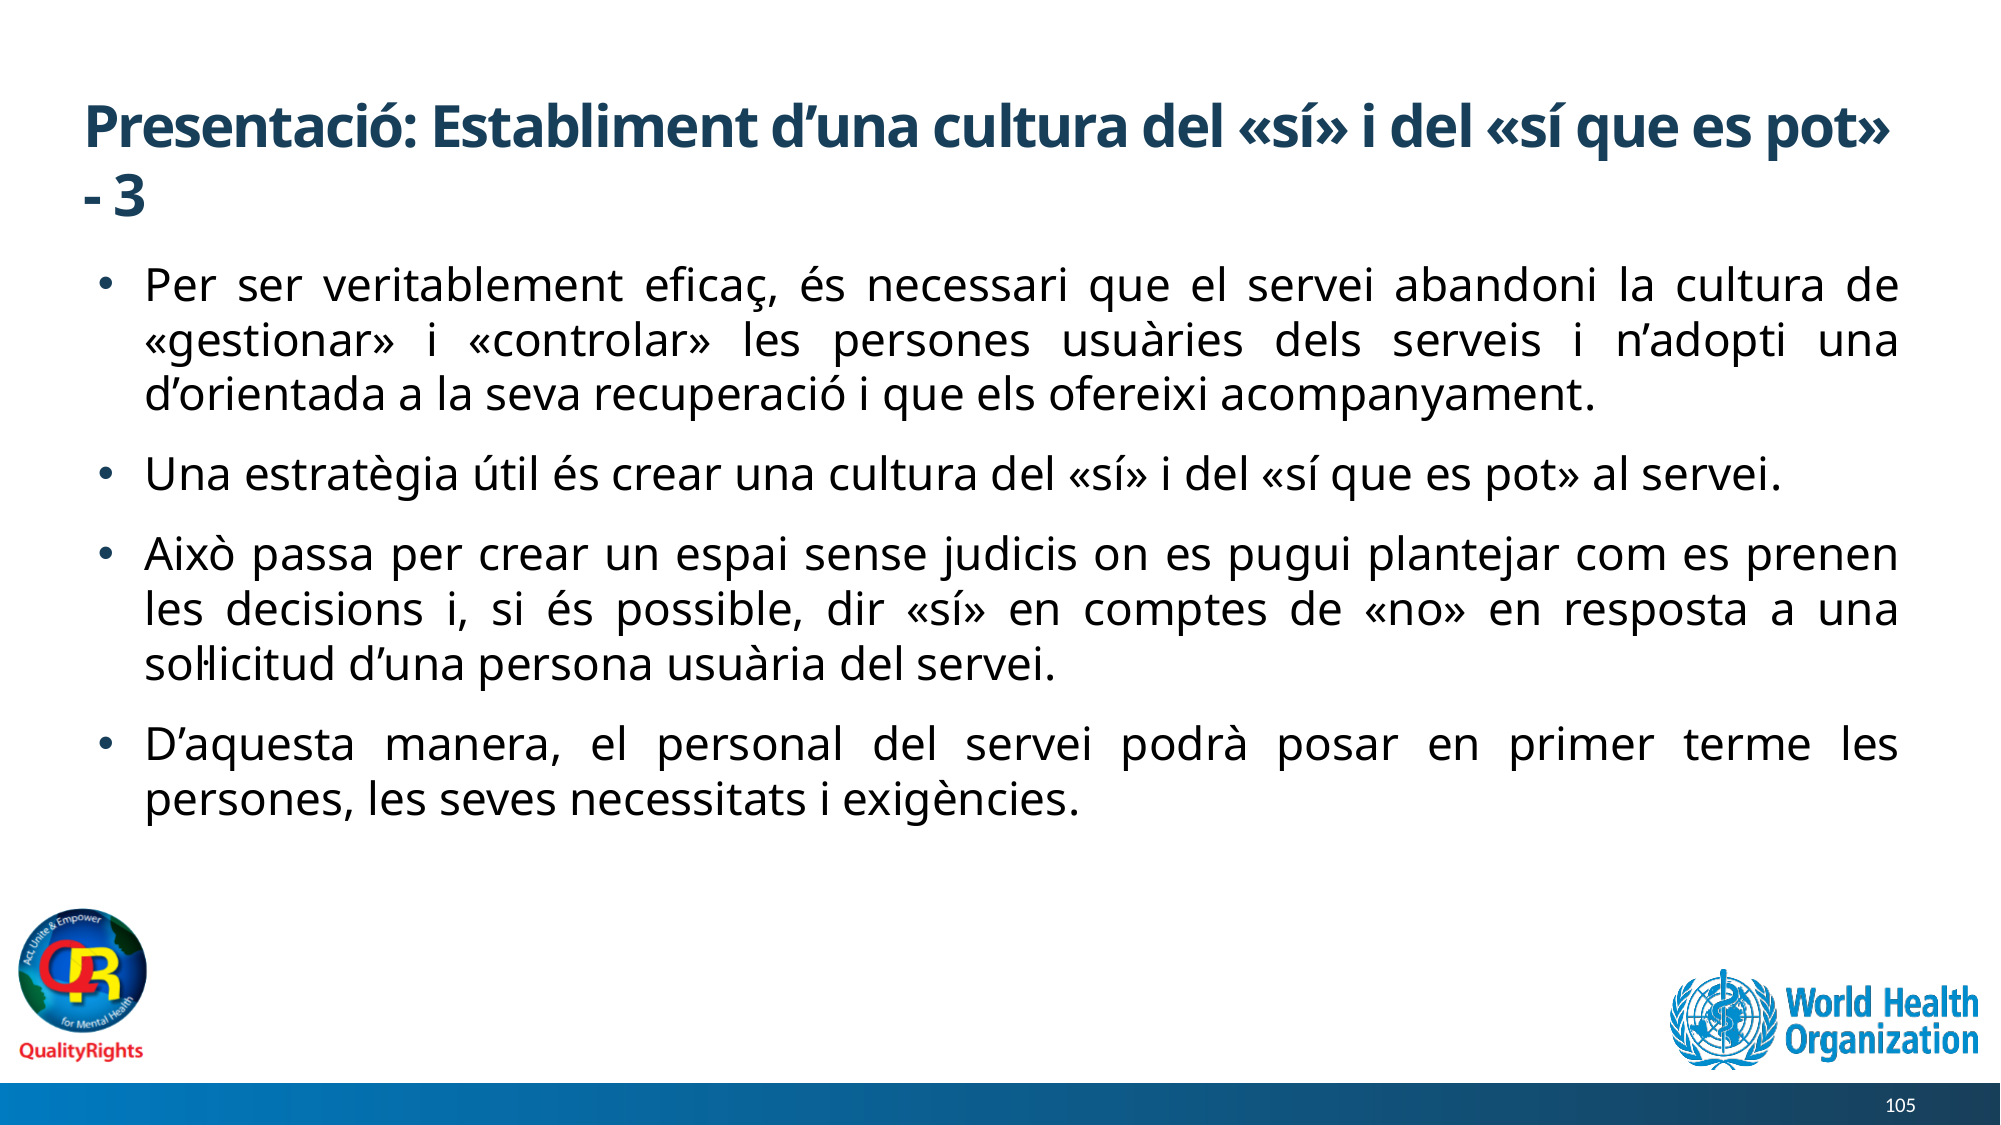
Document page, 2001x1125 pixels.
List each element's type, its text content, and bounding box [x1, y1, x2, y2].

picture [1701, 987, 1710, 992]
picture [1711, 995, 1721, 1005]
picture [1685, 987, 1697, 1003]
picture [1711, 1030, 1721, 1038]
picture [1890, 987, 1897, 999]
picture [1725, 1041, 1747, 1054]
picture [1804, 987, 1811, 1005]
picture [1696, 994, 1708, 1025]
picture [1703, 1003, 1712, 1016]
picture [1738, 1022, 1743, 1031]
picture [1732, 969, 1978, 1070]
picture [1716, 1064, 1731, 1070]
picture [1682, 1004, 1749, 1060]
list Per ser veritablement eficaç, és necessari que el servei abandoni la cultura de «gestionar» i «controlar» les persones usuàries dels serveis i n’adopti una d’orientada a la seva recuperació i que els ofereixi acompanyament. Una estratègia útil és crear una cultura del «sí» i del «sí que es pot» al servei. Això passa per crear un espai sense judicis on es pugui plantejar com es prenen les decisions i, si és possible, dir «sí» en comptes de «no» en resposta a una sol·licitud d’una persona usuària del servei. D’aquesta manera, el personal del servei podrà posar en primer terme les persones, les seves necessitats i exigències. [83, 247, 1917, 987]
picture [1701, 1042, 1722, 1054]
picture [1670, 1031, 1715, 1070]
picture [1860, 1000, 1865, 1012]
picture [1670, 987, 1679, 1010]
picture [1735, 1002, 1743, 1011]
picture [1703, 1018, 1711, 1030]
picture [1791, 987, 1798, 1005]
picture [1706, 1037, 1722, 1046]
picture [0, 891, 162, 1080]
picture [1958, 1000, 1962, 1012]
title Presentació: Establiment d’una cultura del «sí» i del «sí que es pot» - 3 [68, 83, 1919, 163]
picture [1741, 987, 1765, 1047]
picture [1691, 1030, 1700, 1041]
picture [1689, 992, 1700, 1025]
